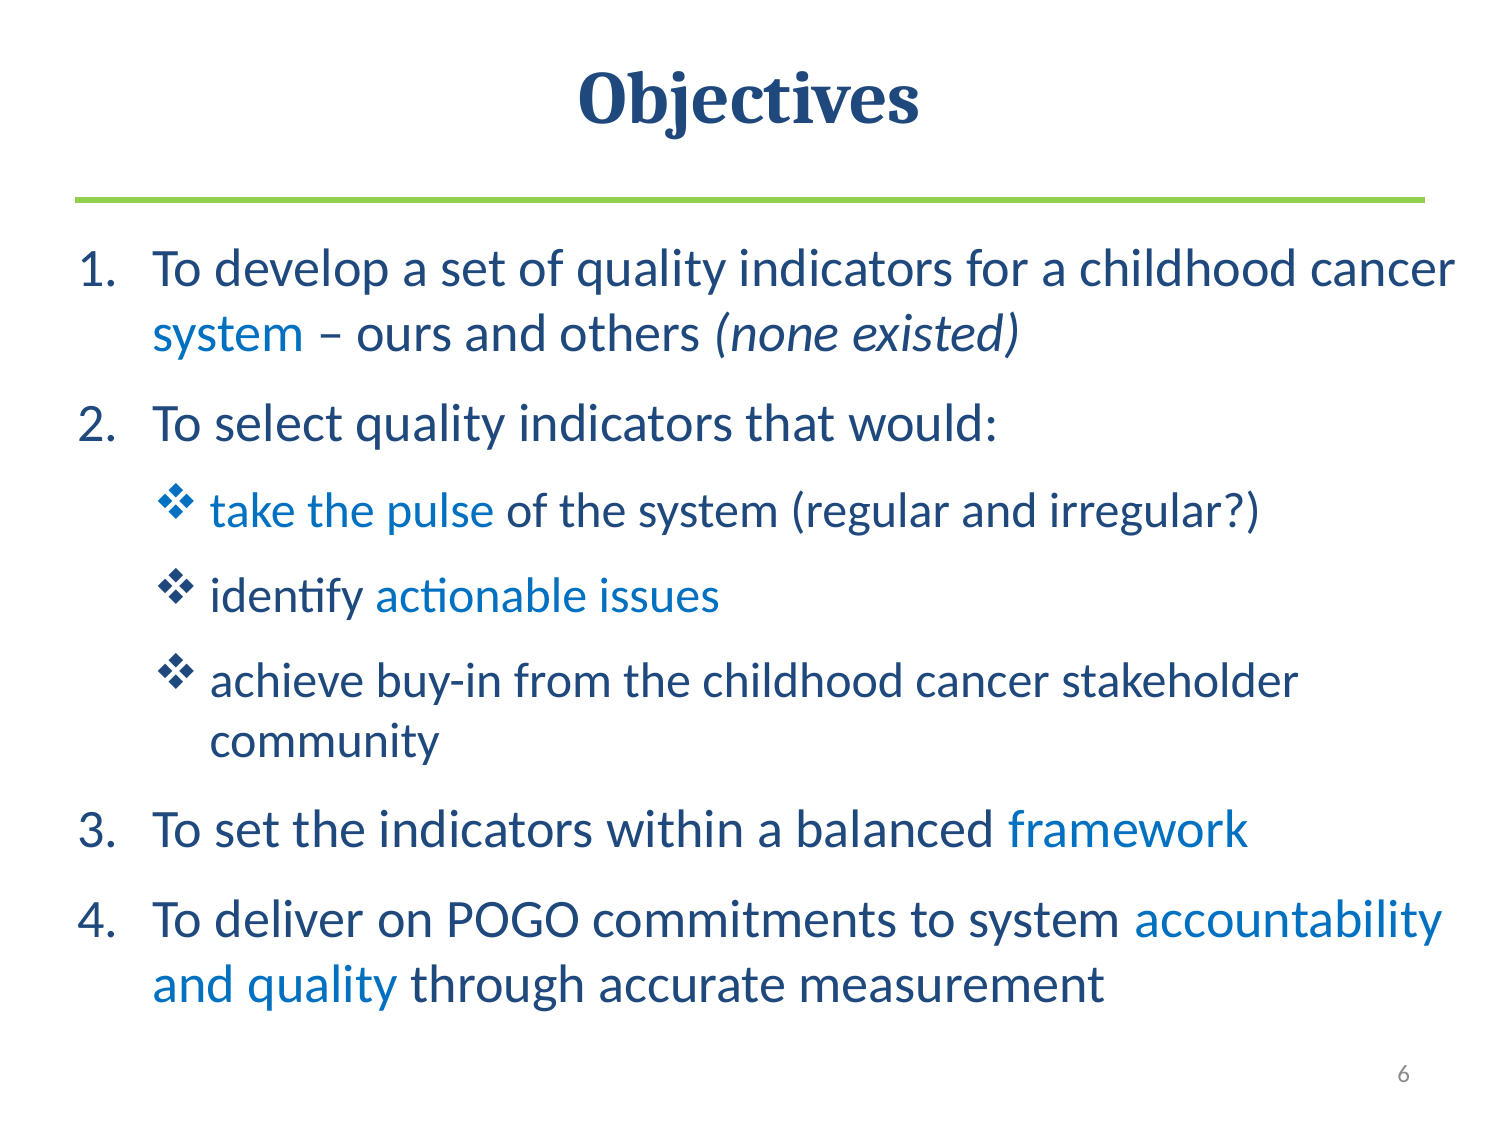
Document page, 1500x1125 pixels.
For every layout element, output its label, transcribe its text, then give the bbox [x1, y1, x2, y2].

list To develop a set of quality indicators for a childhood cancer system – ours and others (none existed) To select quality indicators that would: take the pulse of the system (regular and irregular?) identify actionable issues achieve buy-in from the childhood cancer stakeholder community To set the indicators within a balanced framework To deliver on POGO commitments to system accountability and quality through accurate measurement [62, 224, 1488, 1100]
slide_number 6 [1074, 1042, 1425, 1103]
title Objectives [0, 0, 1500, 188]
